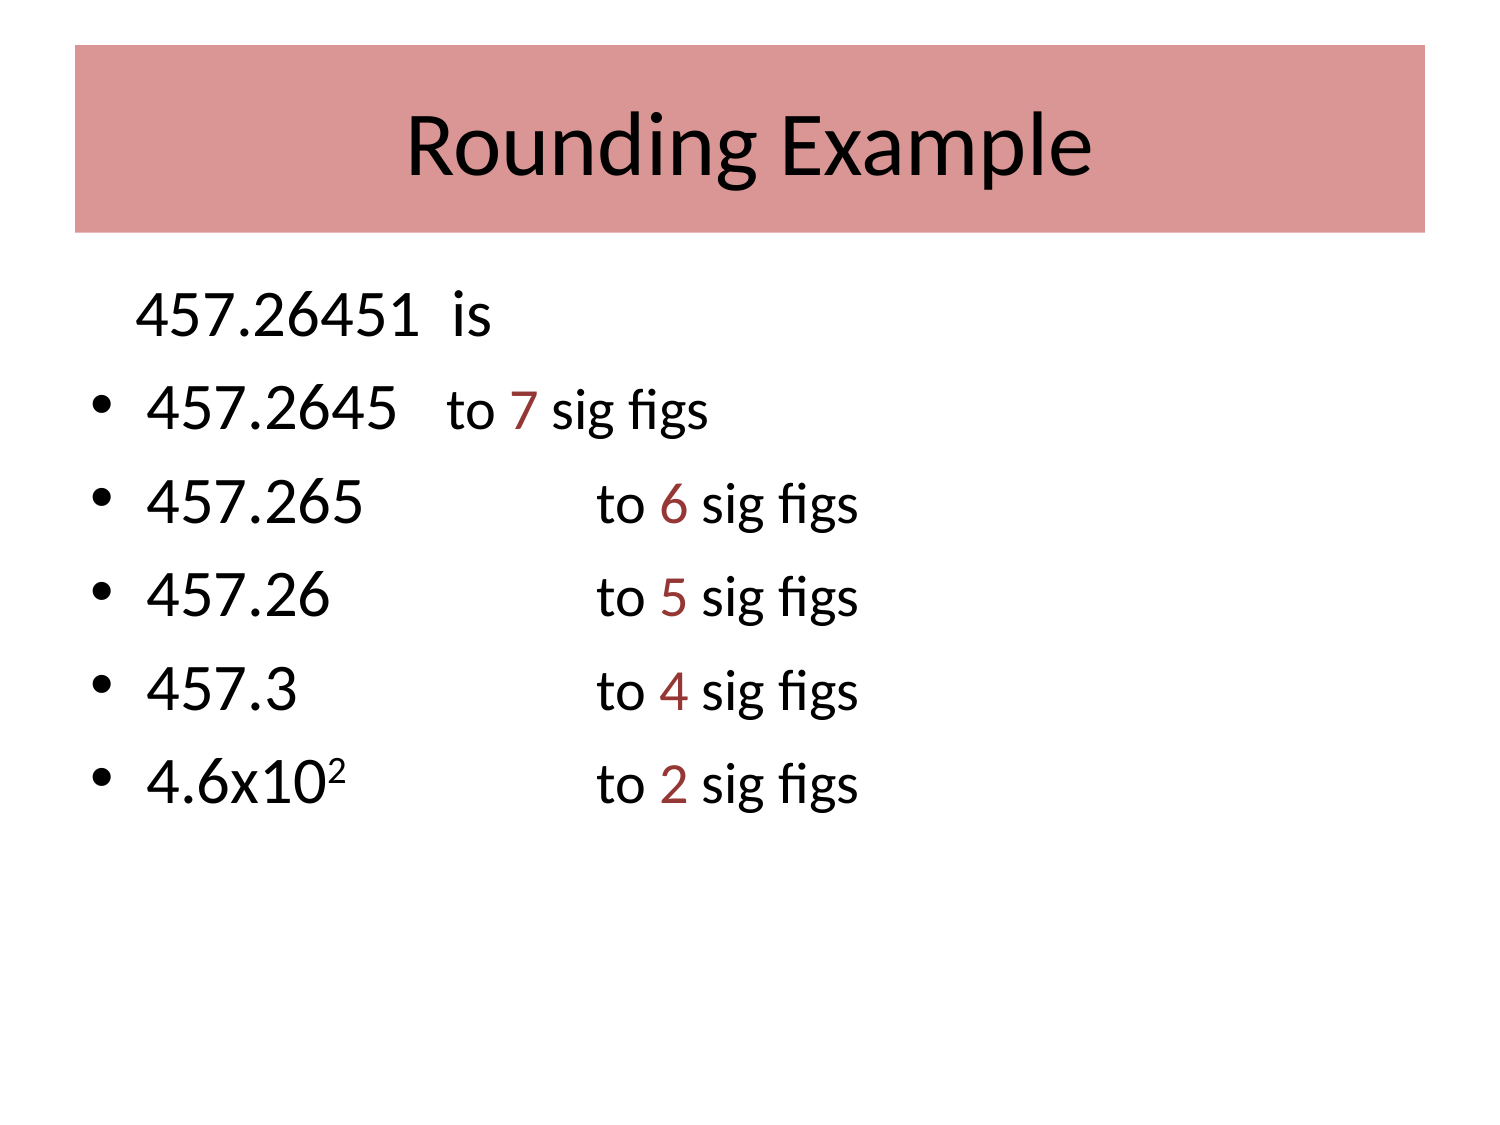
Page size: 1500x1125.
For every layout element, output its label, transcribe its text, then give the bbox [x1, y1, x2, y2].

list 457.26451 is 457.2645 to 7 sig figs 457.265 to 6 sig figs 457.26 to 5 sig figs 457.3 to 4 sig figs 4.6x102 to 2 sig figs [75, 262, 1425, 1005]
title Rounding Example [75, 45, 1425, 233]
